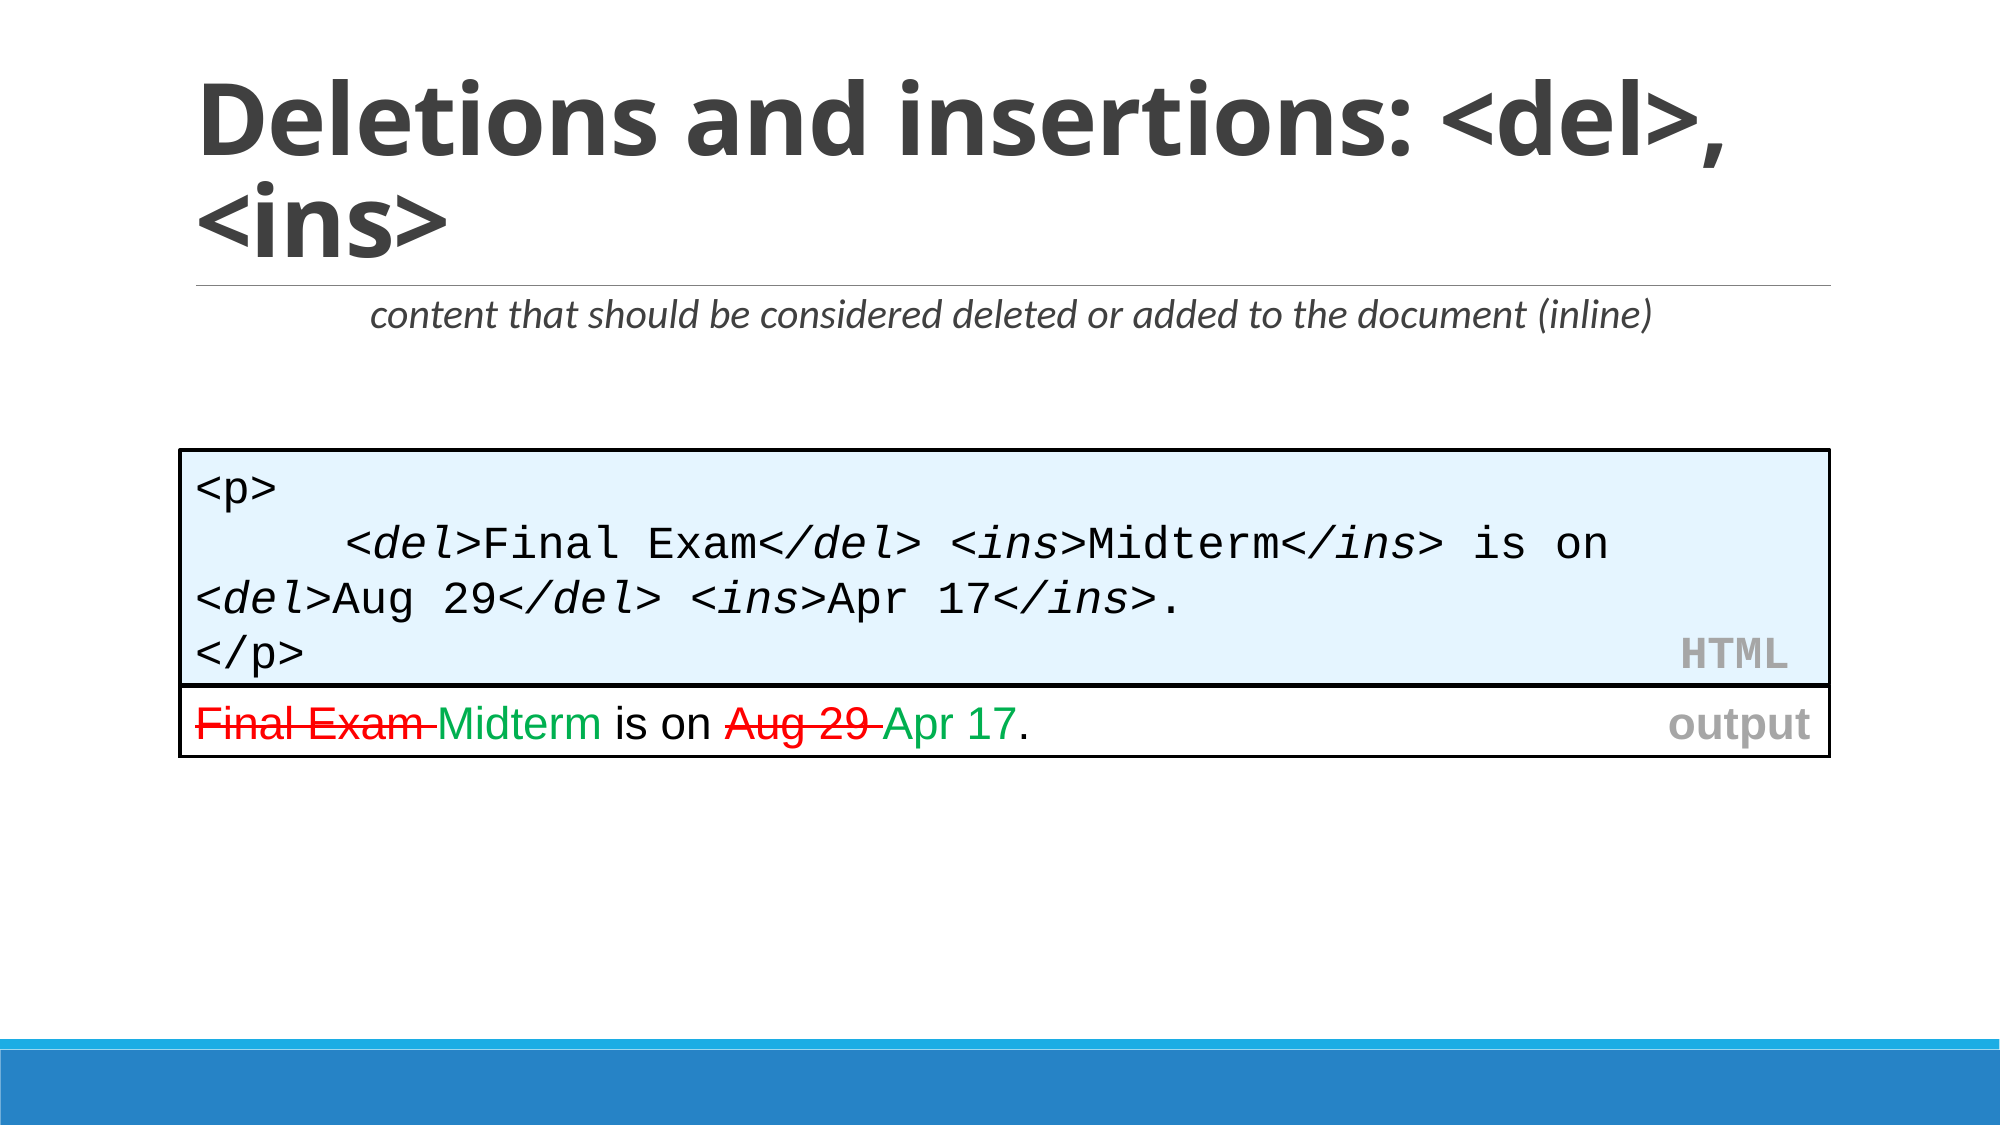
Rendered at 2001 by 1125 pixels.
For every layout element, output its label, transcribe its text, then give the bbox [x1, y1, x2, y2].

title Deletions and insertions: <del>, <ins> [180, 47, 1830, 285]
text_box <p> <del>Final Exam</del> <ins>Midterm</ins> is on <del>Aug 29</del> <ins>Apr 17</ins>. </p> HTML [179, 449, 1830, 685]
text_box Final Exam Midterm is on Aug 29 Apr 17. output [179, 686, 1830, 757]
list content that should be considered deleted or added to the document (inline) [180, 285, 1830, 359]
